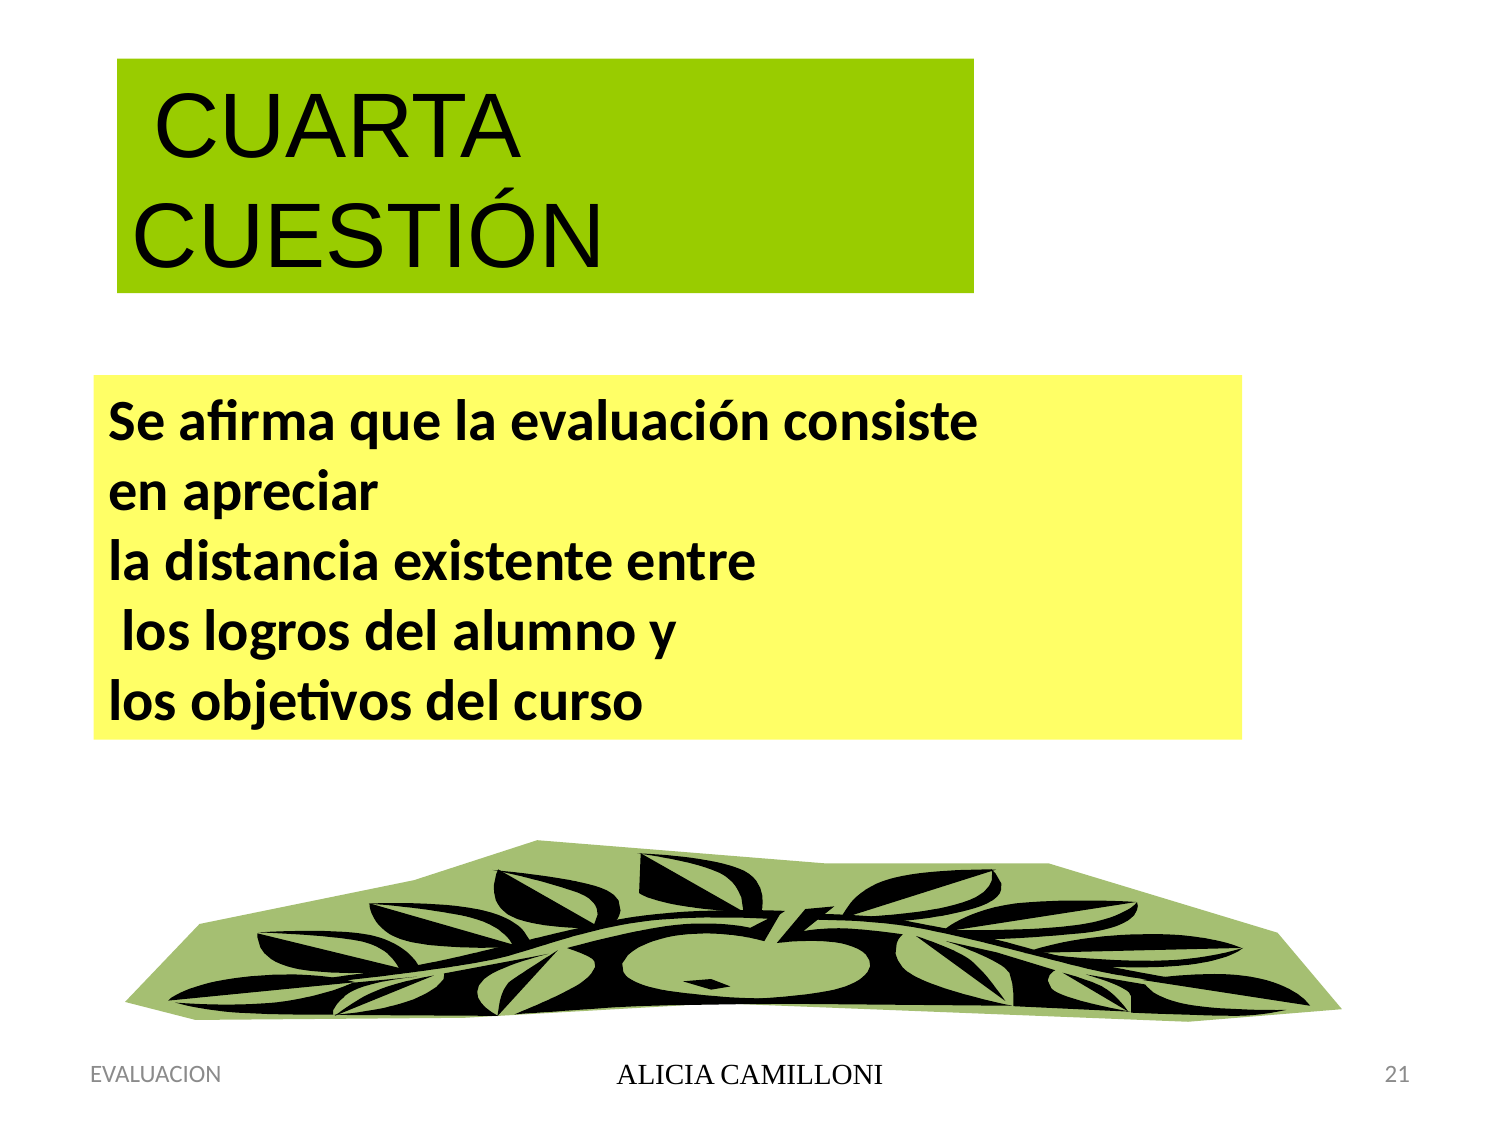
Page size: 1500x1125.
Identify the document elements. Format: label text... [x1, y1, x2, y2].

slide_number 21 [1074, 1042, 1425, 1103]
text_box Se afirma que la evaluación consiste en apreciar la distancia existente entre los logros del alumno y los objetivos del curso [93, 375, 1243, 740]
text_box CUARTA CUESTIÓN [117, 58, 974, 294]
slide_number EVALUACION [75, 1042, 425, 1103]
footer ALICIA CAMILLONI [512, 1042, 988, 1103]
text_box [124, 837, 1351, 1025]
